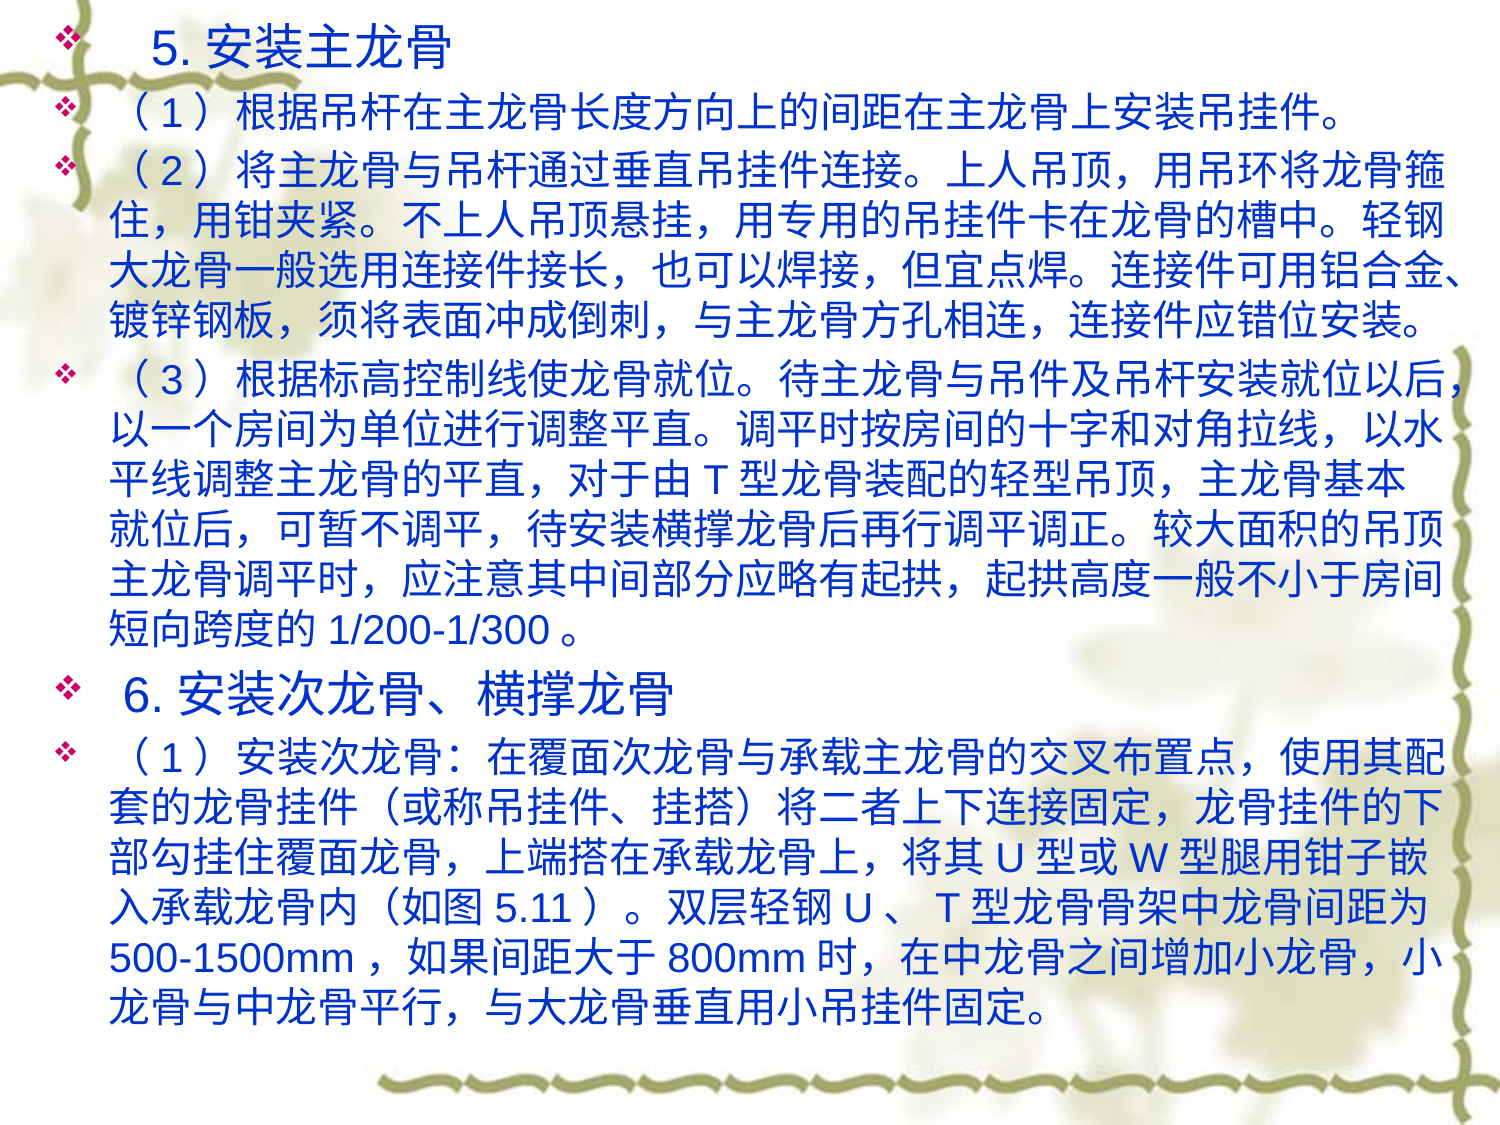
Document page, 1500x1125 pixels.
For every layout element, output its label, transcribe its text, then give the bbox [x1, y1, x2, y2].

picture [0, 0, 1500, 1125]
list 5.安装主龙骨 （1）根据吊杆在主龙骨长度方向上的间距在主龙骨上安装吊挂件。 （2）将主龙骨与吊杆通过垂直吊挂件连接。上人吊顶，用吊环将龙骨箍住，用钳夹紧。不上人吊顶悬挂，用专用的吊挂件卡在龙骨的槽中。轻钢大龙骨一般选用连接件接长，也可以焊接，但宜点焊。连接件可用铝合金、镀锌钢板，须将表面冲成倒刺，与主龙骨方孔相连，连接件应错位安装。 （3）根据标高控制线使龙骨就位。待主龙骨与吊件及吊杆安装就位以后，以一个房间为单位进行调整平直。调平时按房间的十字和对角拉线，以水平线调整主龙骨的平直，对于由T型龙骨装配的轻型吊顶，主龙骨基本就位后，可暂不调平，待安装横撑龙骨后再行调平调正。较大面积的吊顶主龙骨调平时，应注意其中间部分应略有起拱，起拱高度一般不小于房间短向跨度的1/200-1/300。 6.安装次龙骨、横撑龙骨 （1）安装次龙骨：在覆面次龙骨与承载主龙骨的交叉布置点，使用其配套的龙骨挂件（或称吊挂件、挂搭）将二者上下连接固定，龙骨挂件的下部勾挂住覆面龙骨，上端搭在承载龙骨上，将其U型或W型腿用钳子嵌入承载龙骨内（如图5.11）。双层轻钢U、T型龙骨骨架中龙骨间距为500-1500mm，如果间距大于800mm时，在中龙骨之间增加小龙骨，小龙骨与中龙骨平行，与大龙骨垂直用小吊挂件固定。 [37, 0, 1463, 1088]
